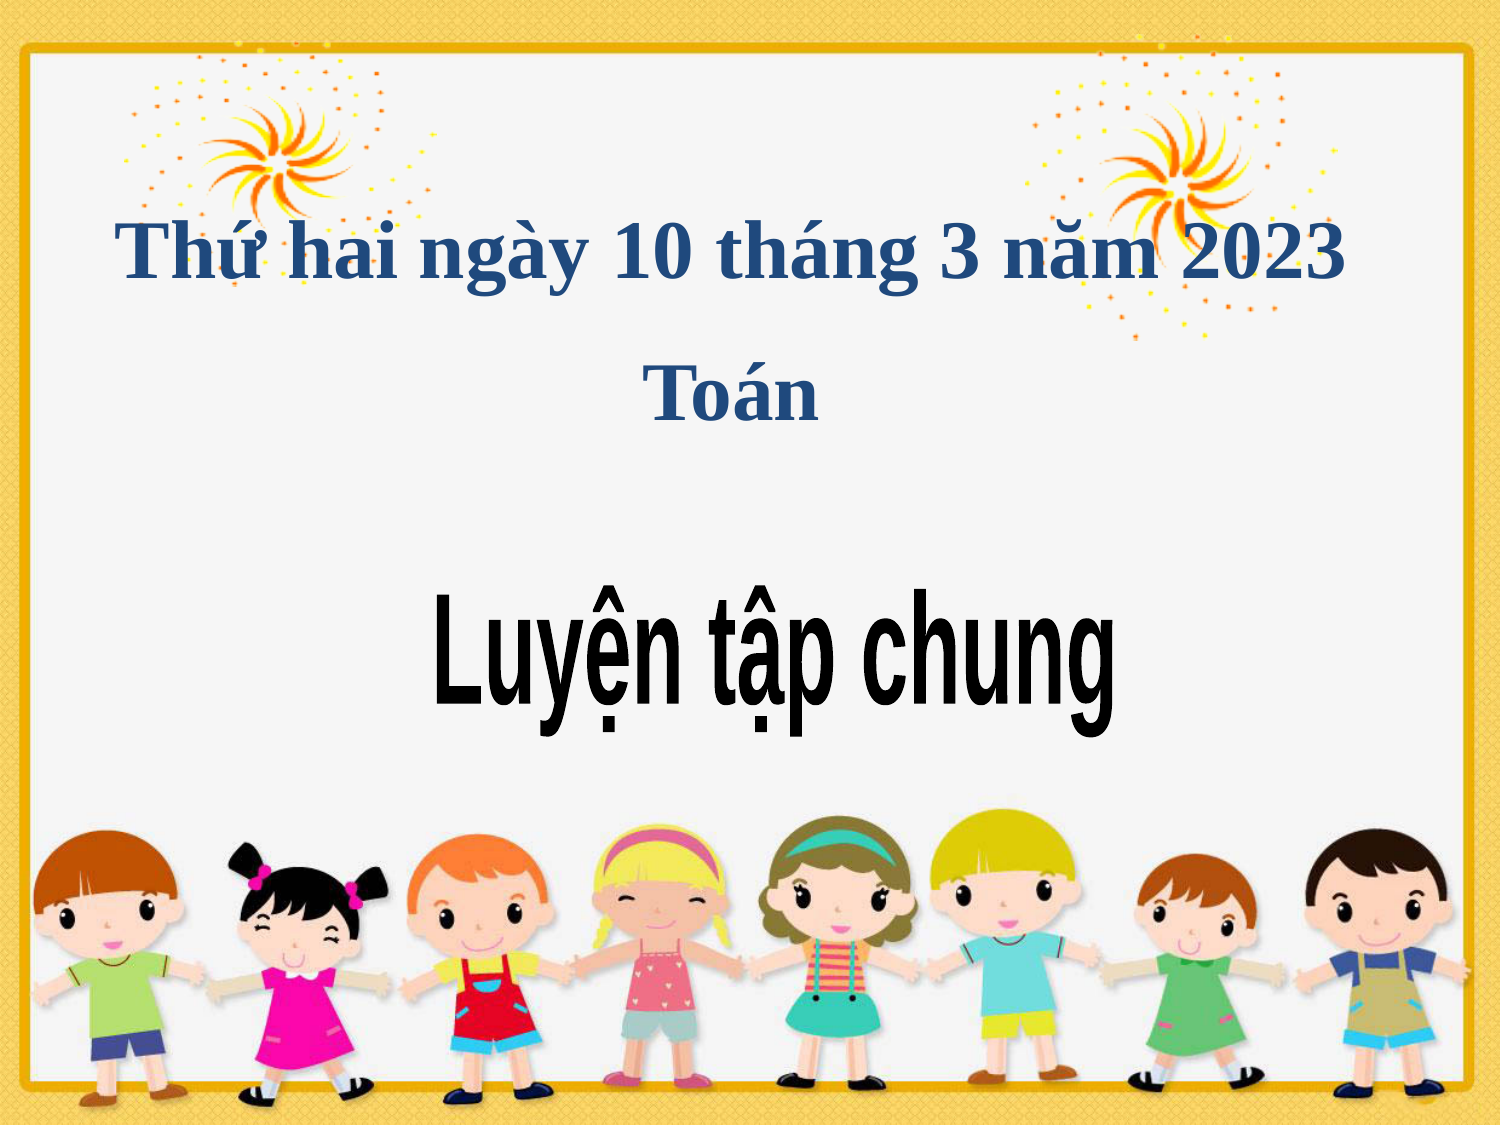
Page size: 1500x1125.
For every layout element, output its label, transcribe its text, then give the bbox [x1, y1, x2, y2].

picture [0, 0, 1500, 1125]
text_box Thứ hai ngày 10 tháng 3 năm 2023 Toán [37, 188, 1425, 587]
